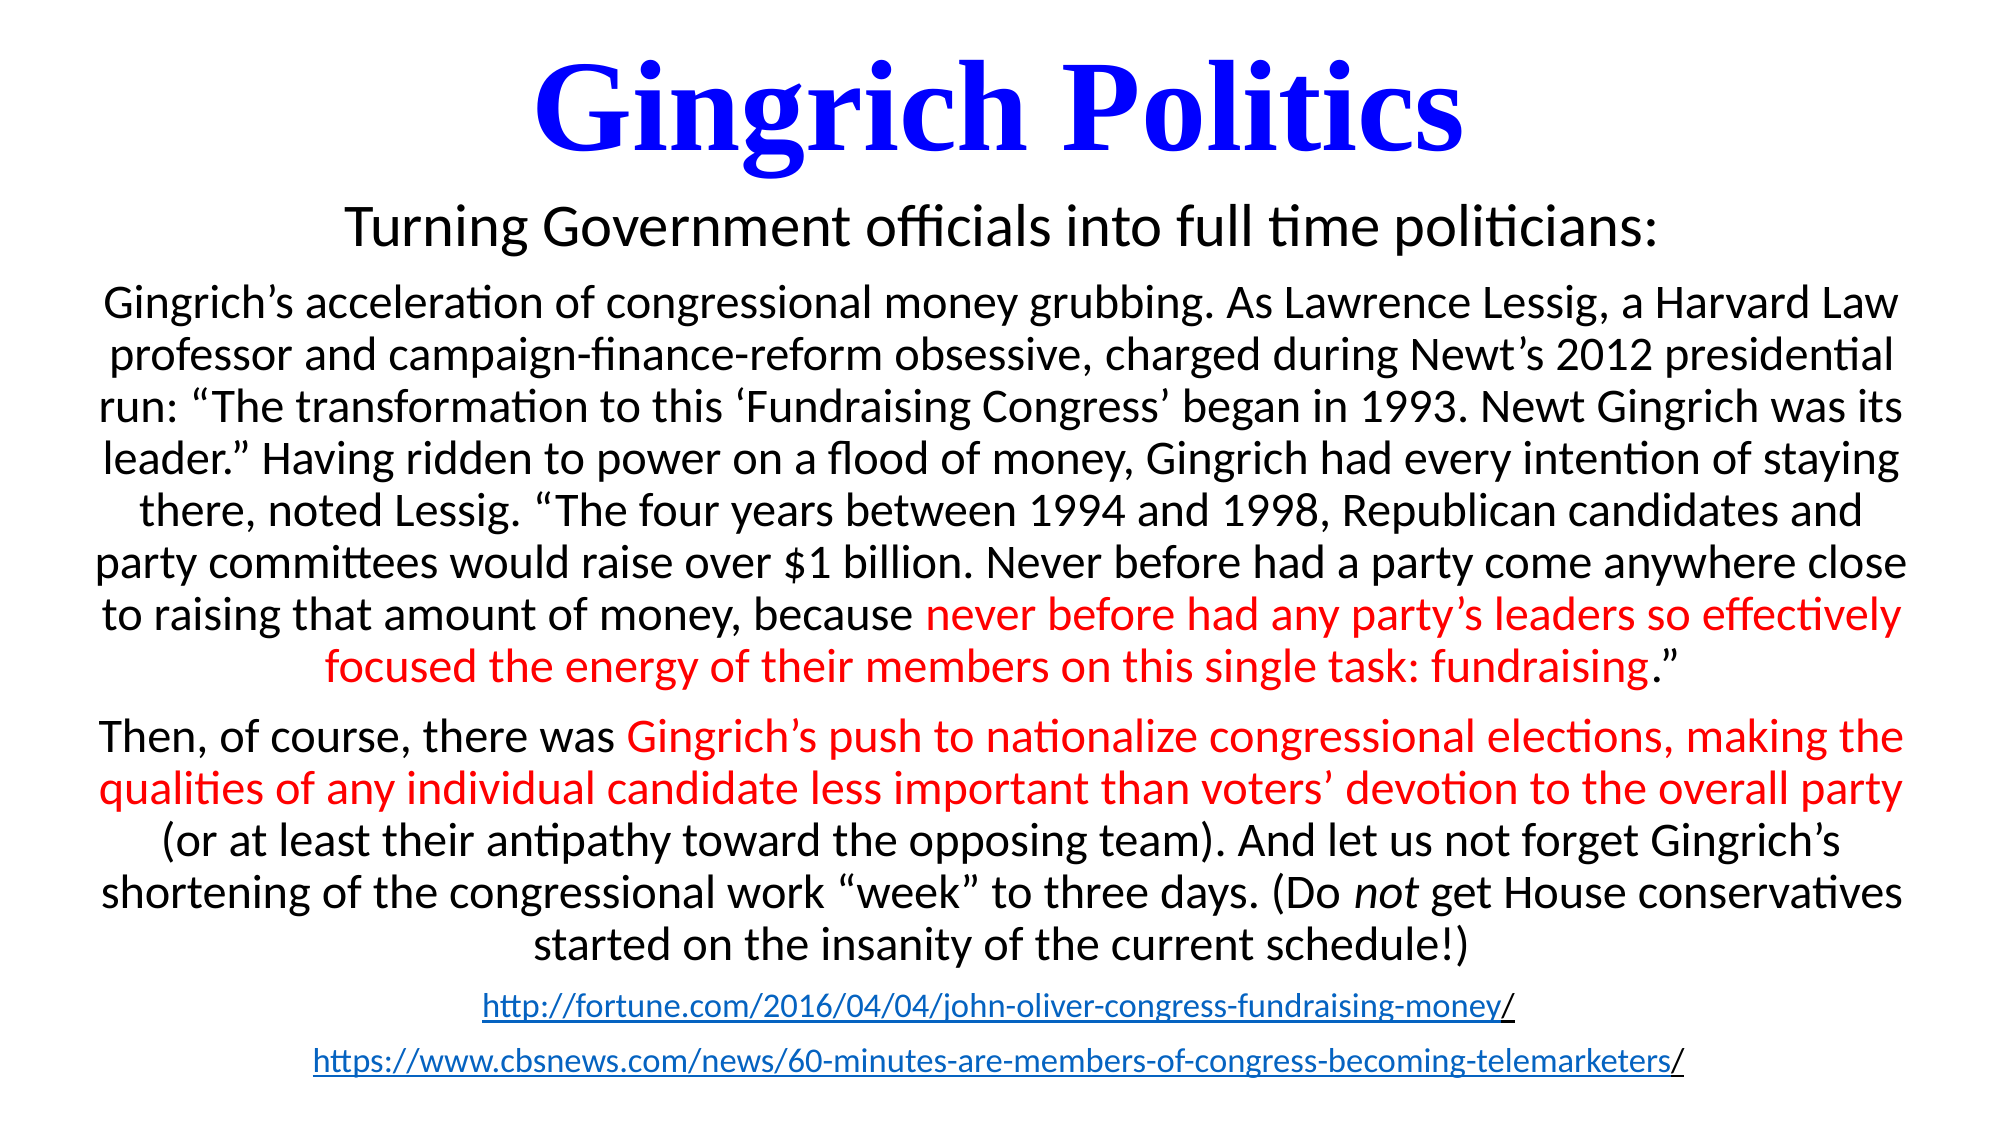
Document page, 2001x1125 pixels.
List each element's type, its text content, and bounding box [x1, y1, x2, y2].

title Gingrich Politics [118, 29, 1880, 186]
subtitle Turning Government officials into full time politicians: Gingrich’s acceleration of congressional money grubbing. As Lawrence Lessig, a Harvard Law professor and campaign-finance-reform obsessive, charged during Newt’s 2012 presidential run: “The transformation to this ‘Fundraising Congress’ began in 1993. Newt Gingrich was its leader.” Having ridden to power on a flood of money, Gingrich had every intention of staying there, noted Lessig. “The four years between 1994 and 1998, Republican candidates and party committees would raise over $1 billion. Never before had a party come anywhere close to raising that amount of money, because never before had any party’s leaders so effectively focused the energy of their members on this single task: fundraising.” Then, of course, there was Gingrich’s push to nationalize congressional elections, making the qualities of any individual candidate less important than voters’ devotion to the overall party (or at least their antipathy toward the opposing team). And let us not forget Gingrich’s shortening of the congressional work “week” to three days. (Do not get House conservatives started on the insanity of the current schedule!) http://fortune.com/2016/04/04/john-oliver-congress-fundraising-money/ https://www.cbsnews.com/news/60-minutes-are-members-of-congress-becoming-telemarketers/ [75, 186, 1930, 1105]
